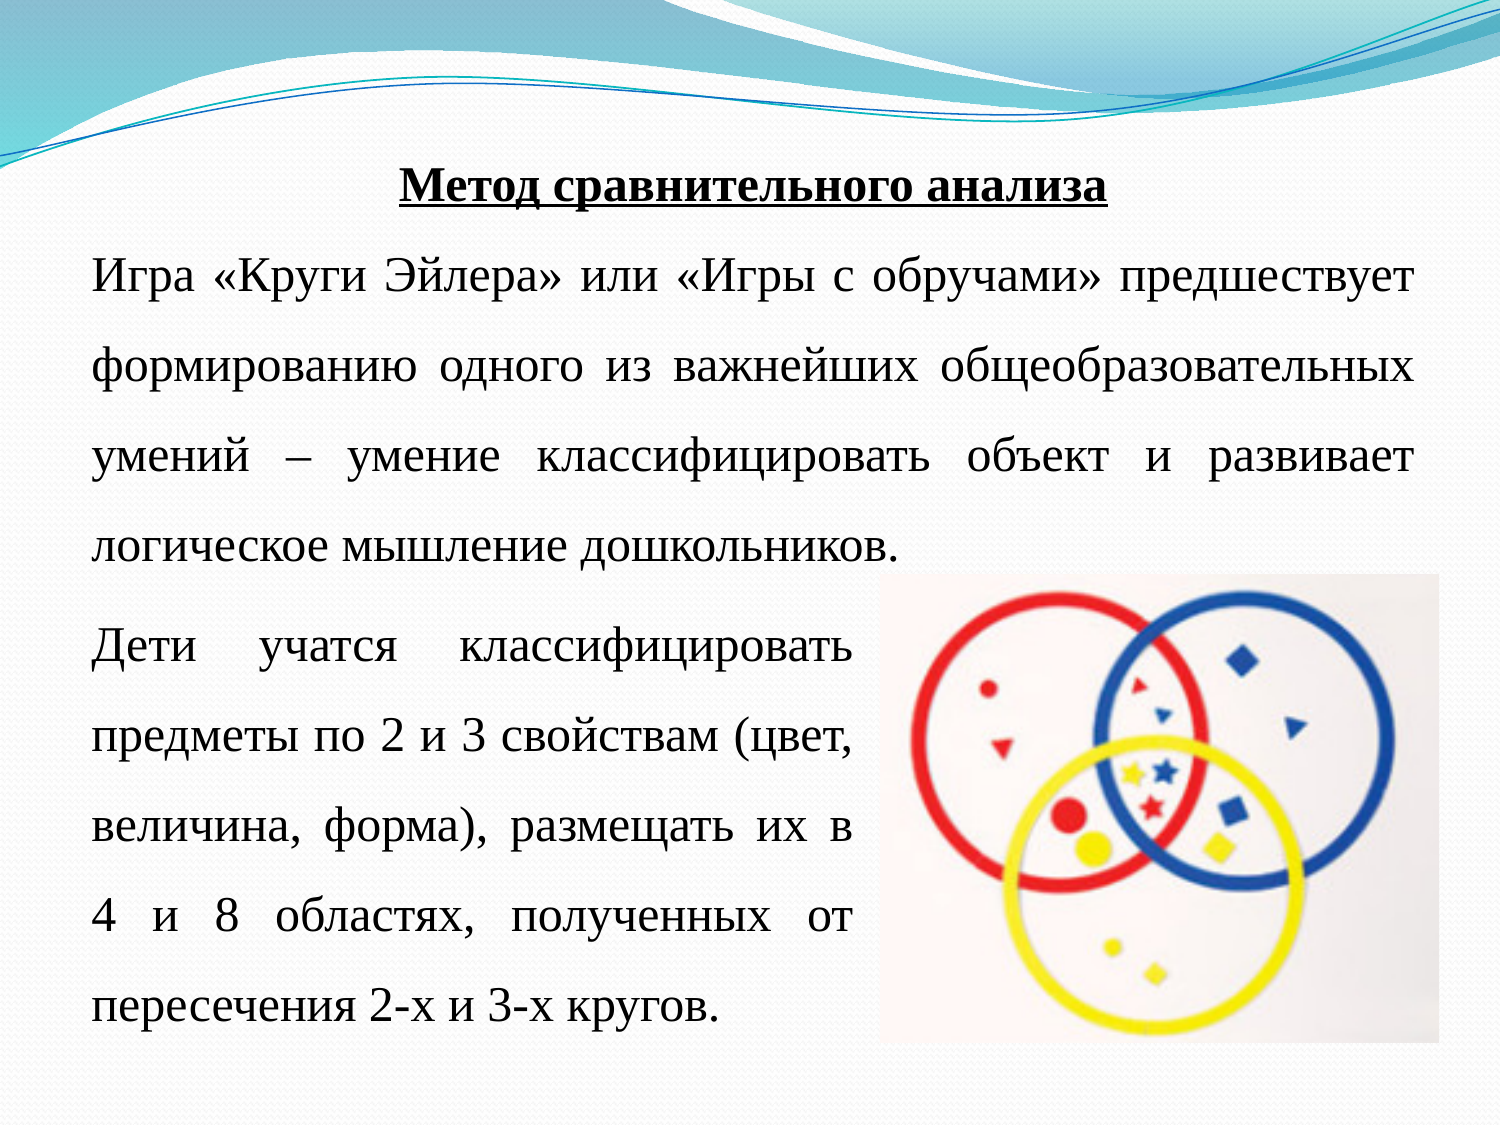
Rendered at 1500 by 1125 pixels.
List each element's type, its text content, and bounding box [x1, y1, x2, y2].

picture [879, 573, 1440, 1044]
text_box Дети учатся классифицировать предметы по 2 и 3 свойствам (цвет, величина, форма), размещать их в 4 и 8 областях, полученных от пересечения 2-х и 3-х кругов. [76, 574, 869, 1039]
text_box Метод сравнительного анализа Игра «Круги Эйлера» или «Игры с обручами» предшествует формированию одного из важнейших общеобразовательных умений – умение классифицировать объект и развивает логическое мышление дошкольников. [76, 113, 1430, 579]
